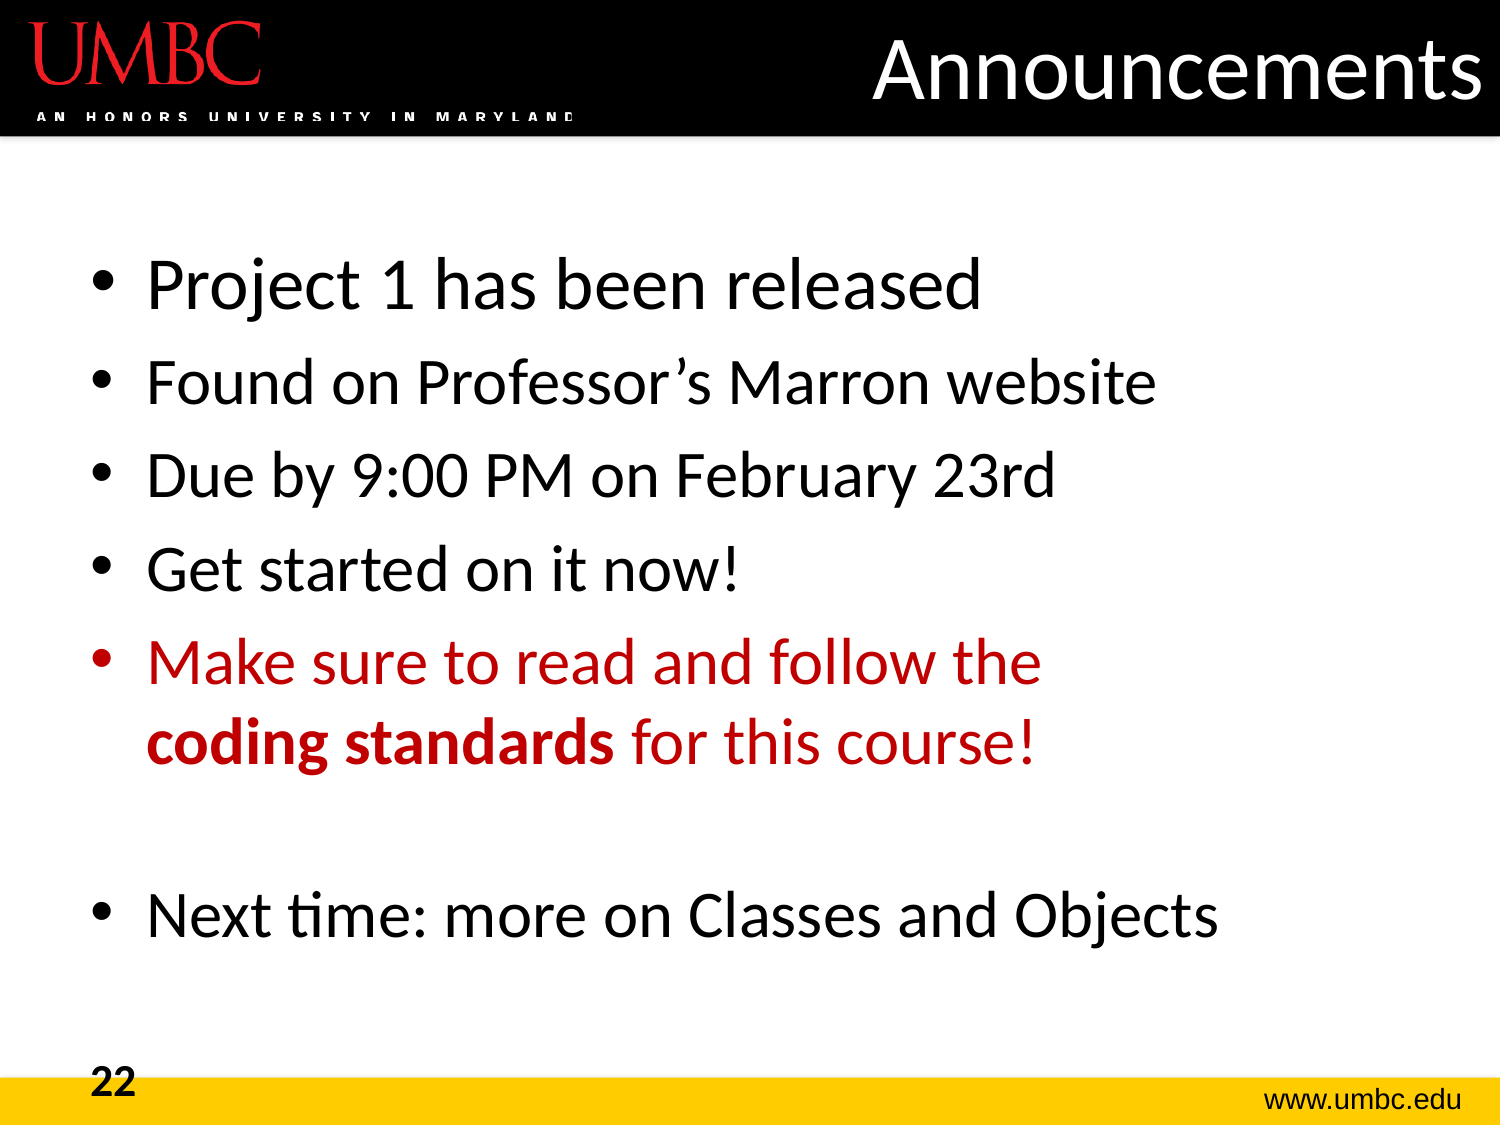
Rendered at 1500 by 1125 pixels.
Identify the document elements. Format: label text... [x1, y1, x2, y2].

slide_number 22 [75, 1042, 425, 1103]
list Project 1 has been released Found on Professor’s Marron website Due by 9:00 PM on February 23rd Get started on it now! Make sure to read and follow the coding standards for this course! Next time: more on Classes and Objects [75, 226, 1425, 1005]
title Announcements [150, 0, 1500, 188]
